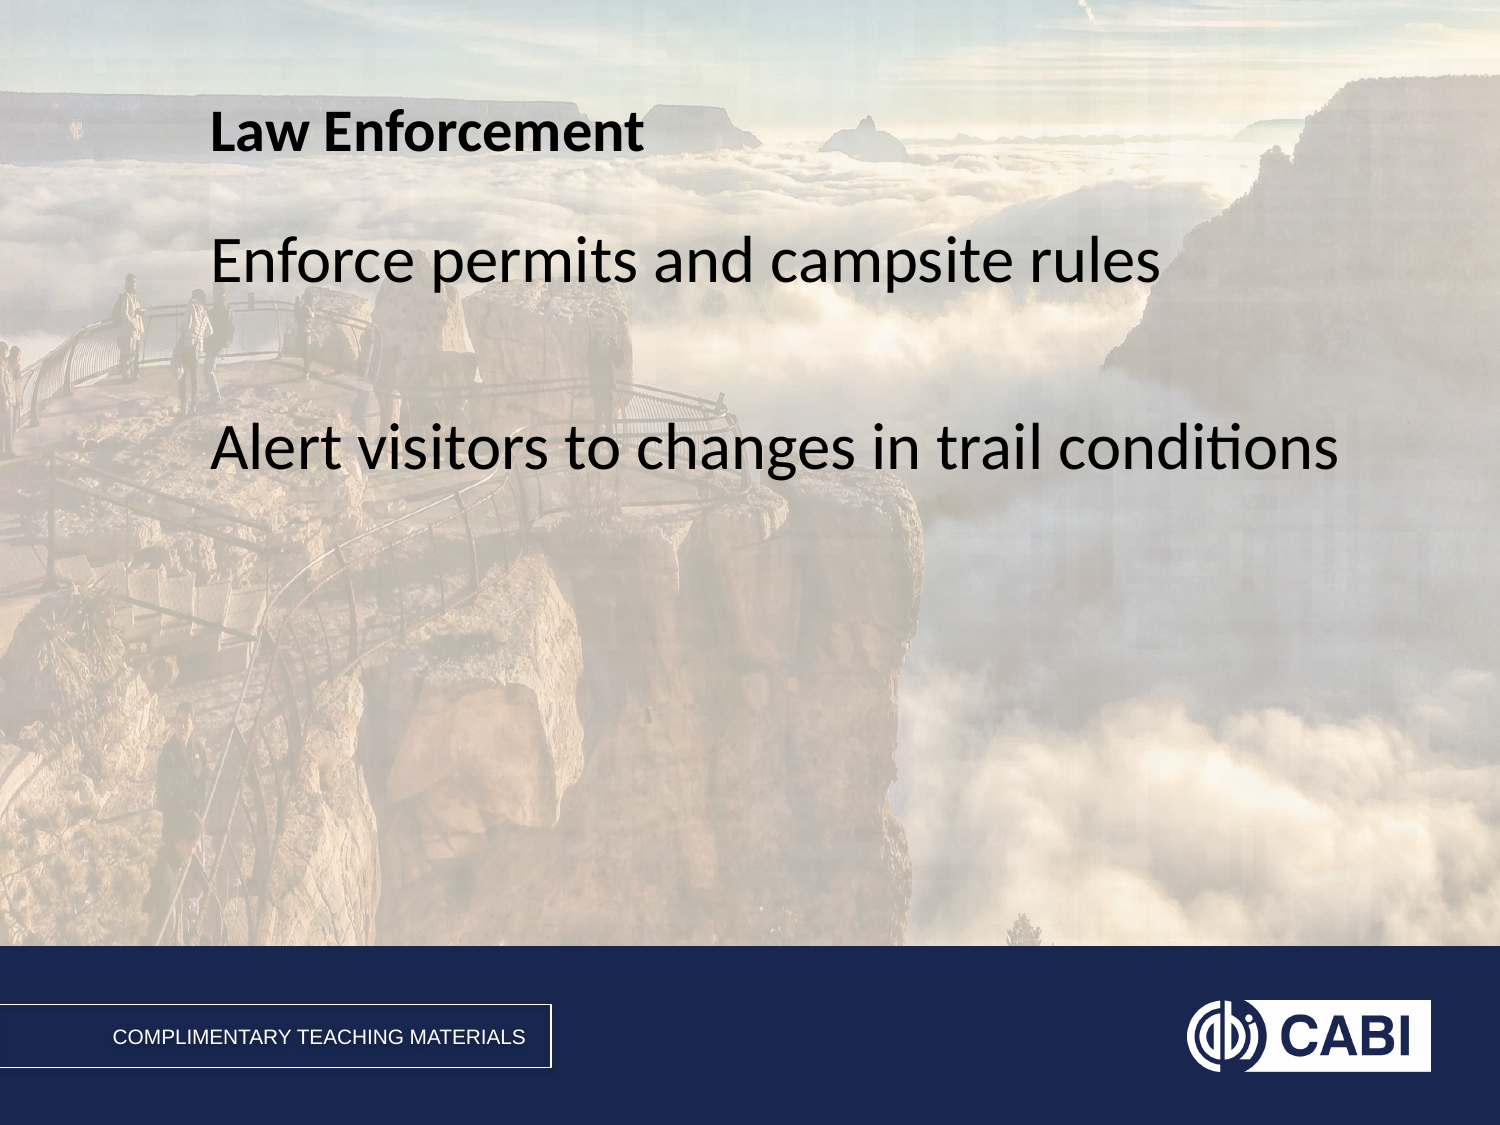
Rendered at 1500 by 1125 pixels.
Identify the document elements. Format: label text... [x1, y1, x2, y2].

picture [1187, 1000, 1431, 1072]
list Enforce permits and campsite rules Alert visitors to changes in trail conditions [195, 208, 1376, 917]
title Law Enforcement [195, 45, 1376, 208]
